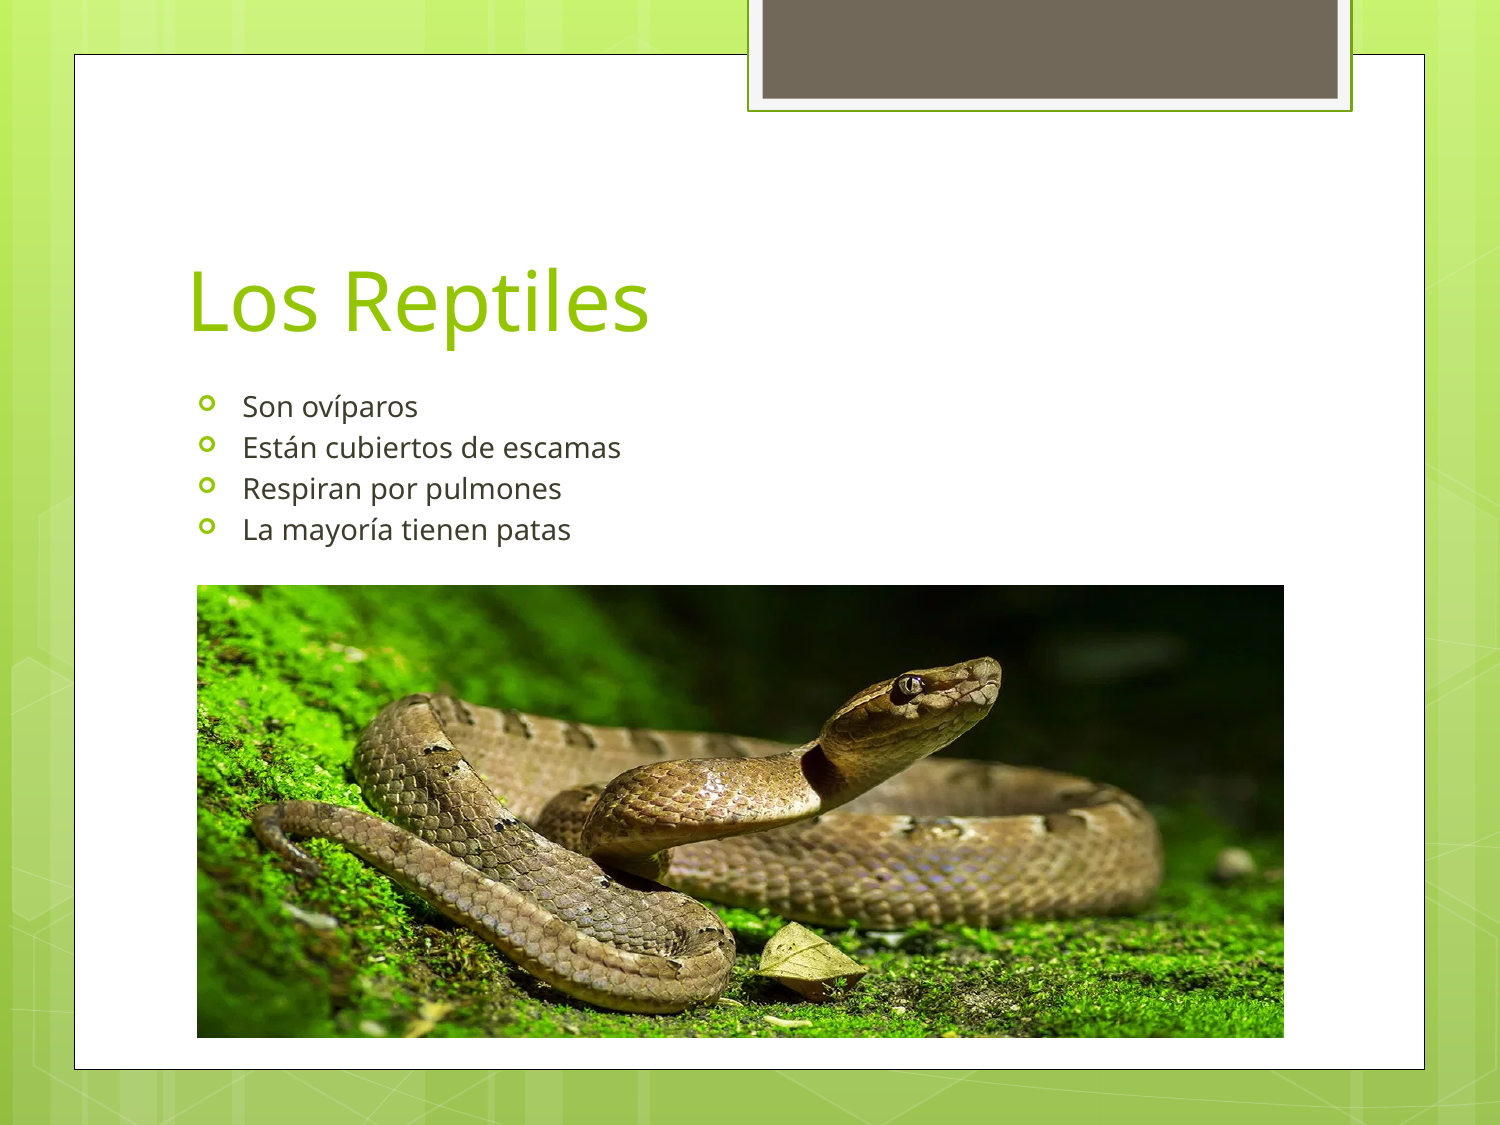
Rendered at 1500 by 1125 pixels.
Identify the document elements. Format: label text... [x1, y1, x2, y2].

title Los Reptiles [171, 168, 1324, 357]
list Son ovíparos Están cubiertos de escamas Respiran por pulmones La mayoría tienen patas [171, 381, 1283, 957]
picture [196, 585, 1285, 1038]
